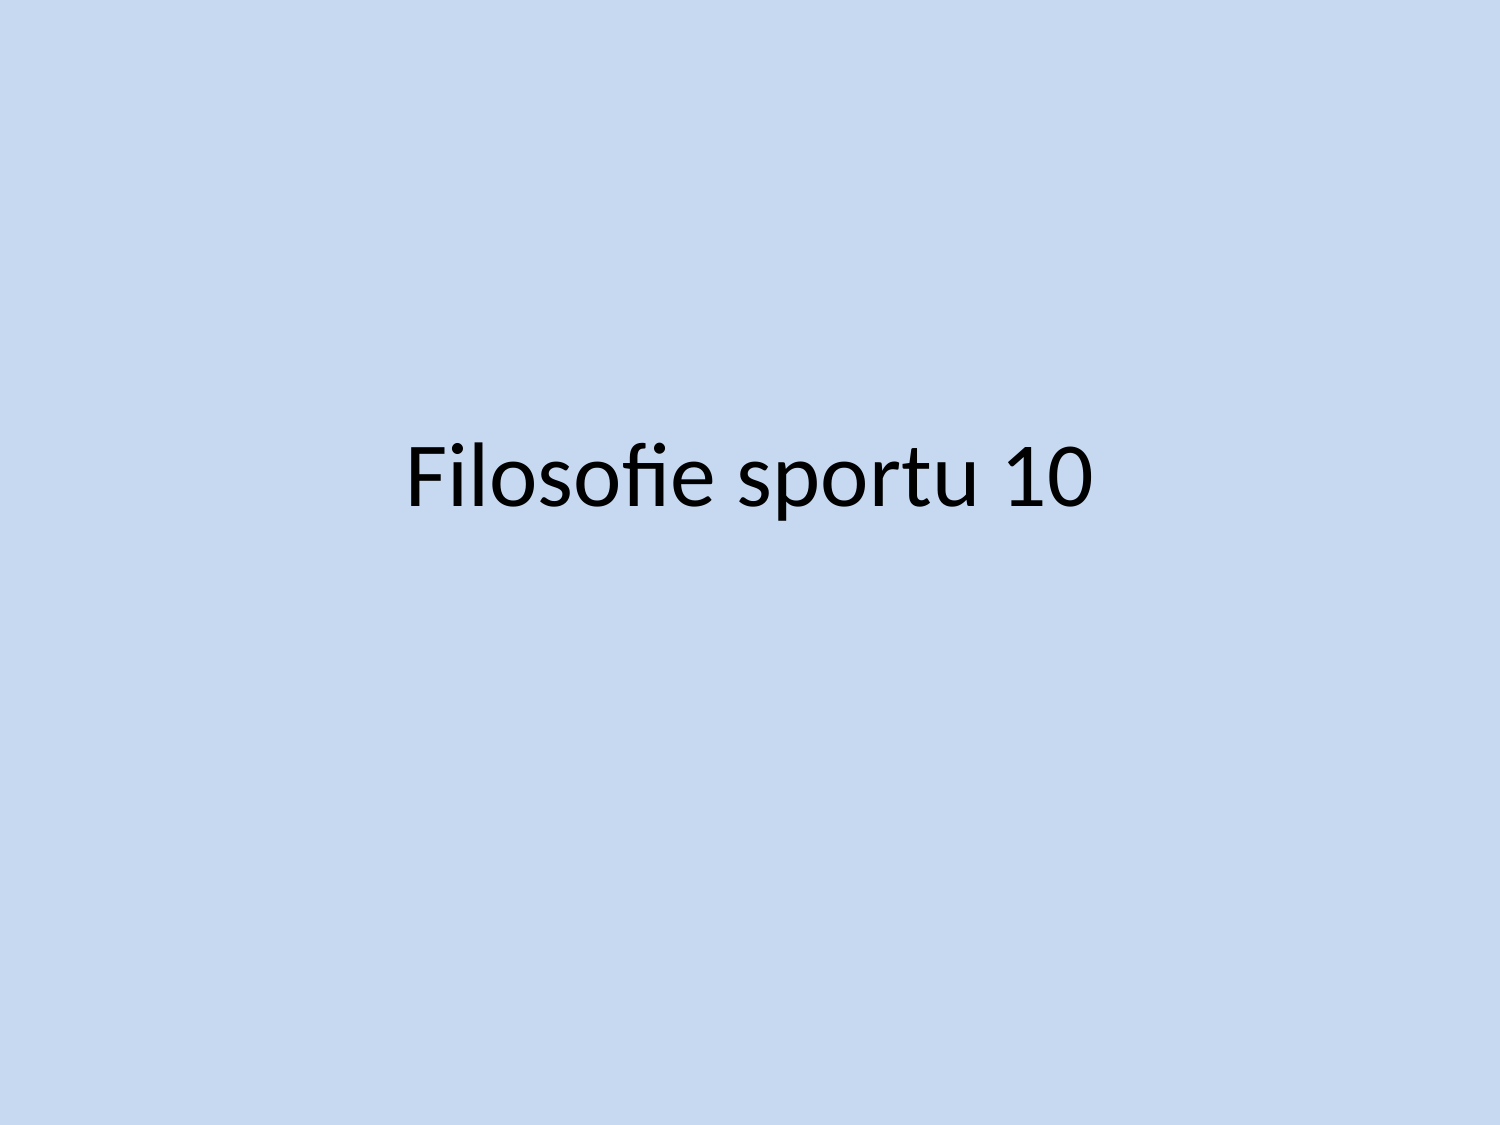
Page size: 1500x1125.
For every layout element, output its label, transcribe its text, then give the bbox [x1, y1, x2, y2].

title Filosofie sportu 10 [112, 349, 1388, 591]
